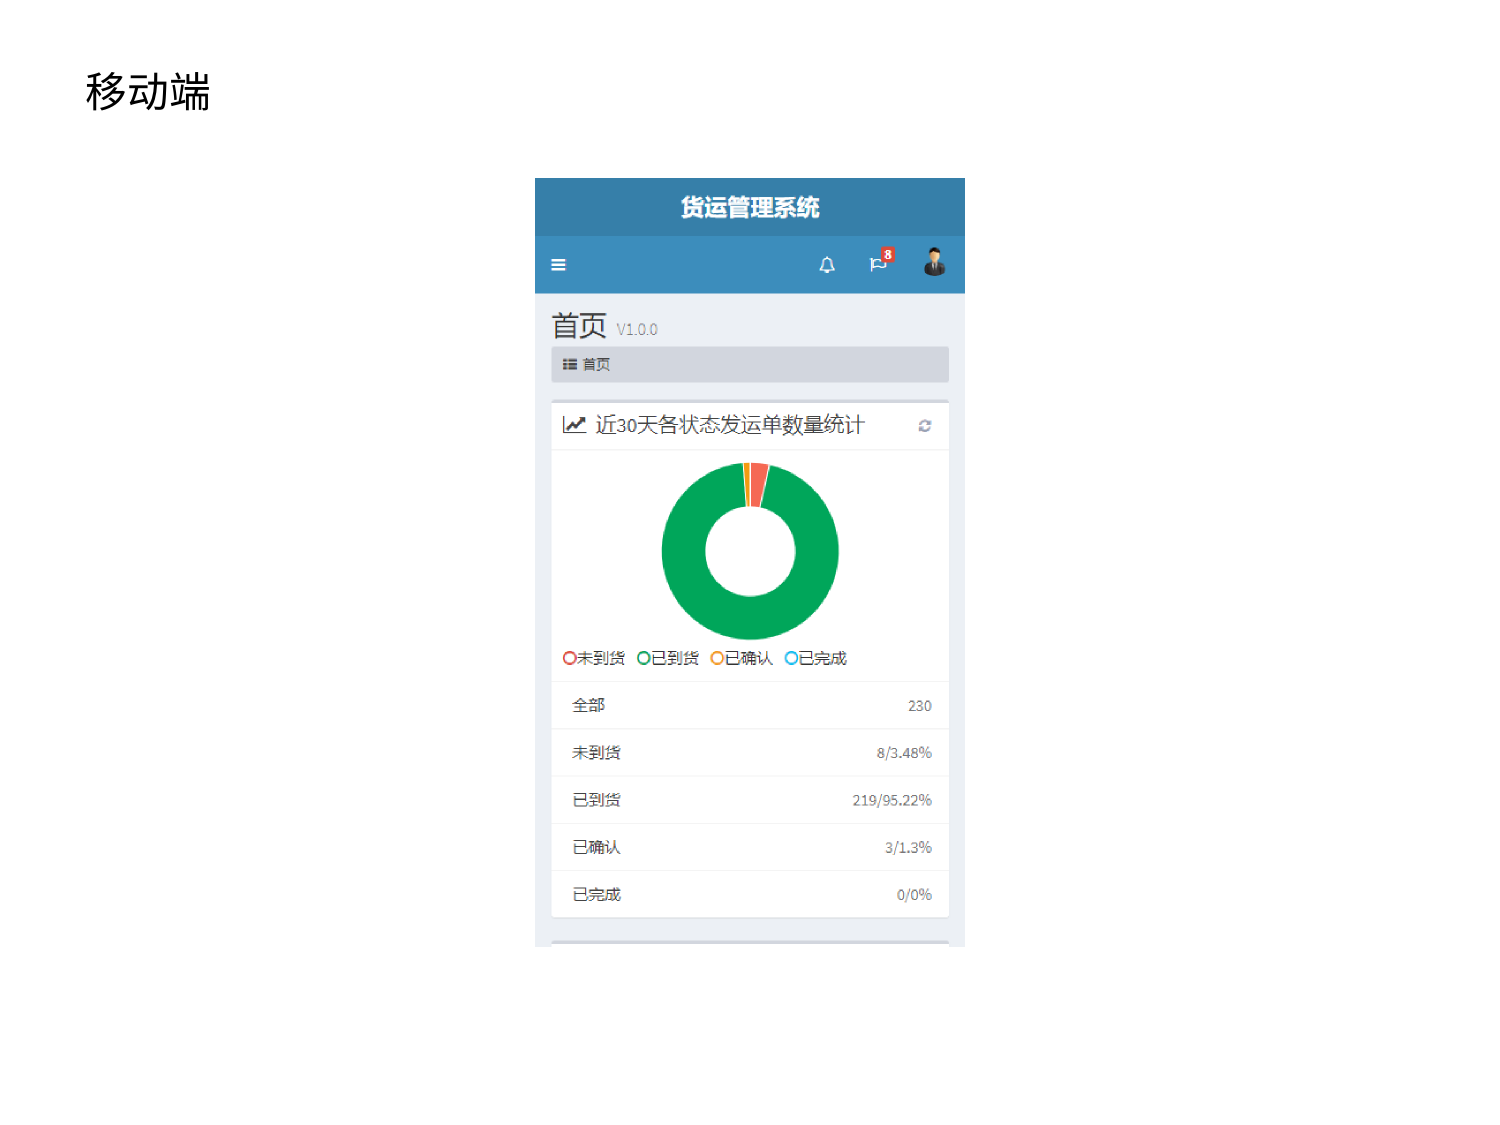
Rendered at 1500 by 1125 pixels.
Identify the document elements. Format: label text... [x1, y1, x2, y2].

picture [535, 178, 965, 947]
text_box 移动端 [71, 58, 227, 124]
